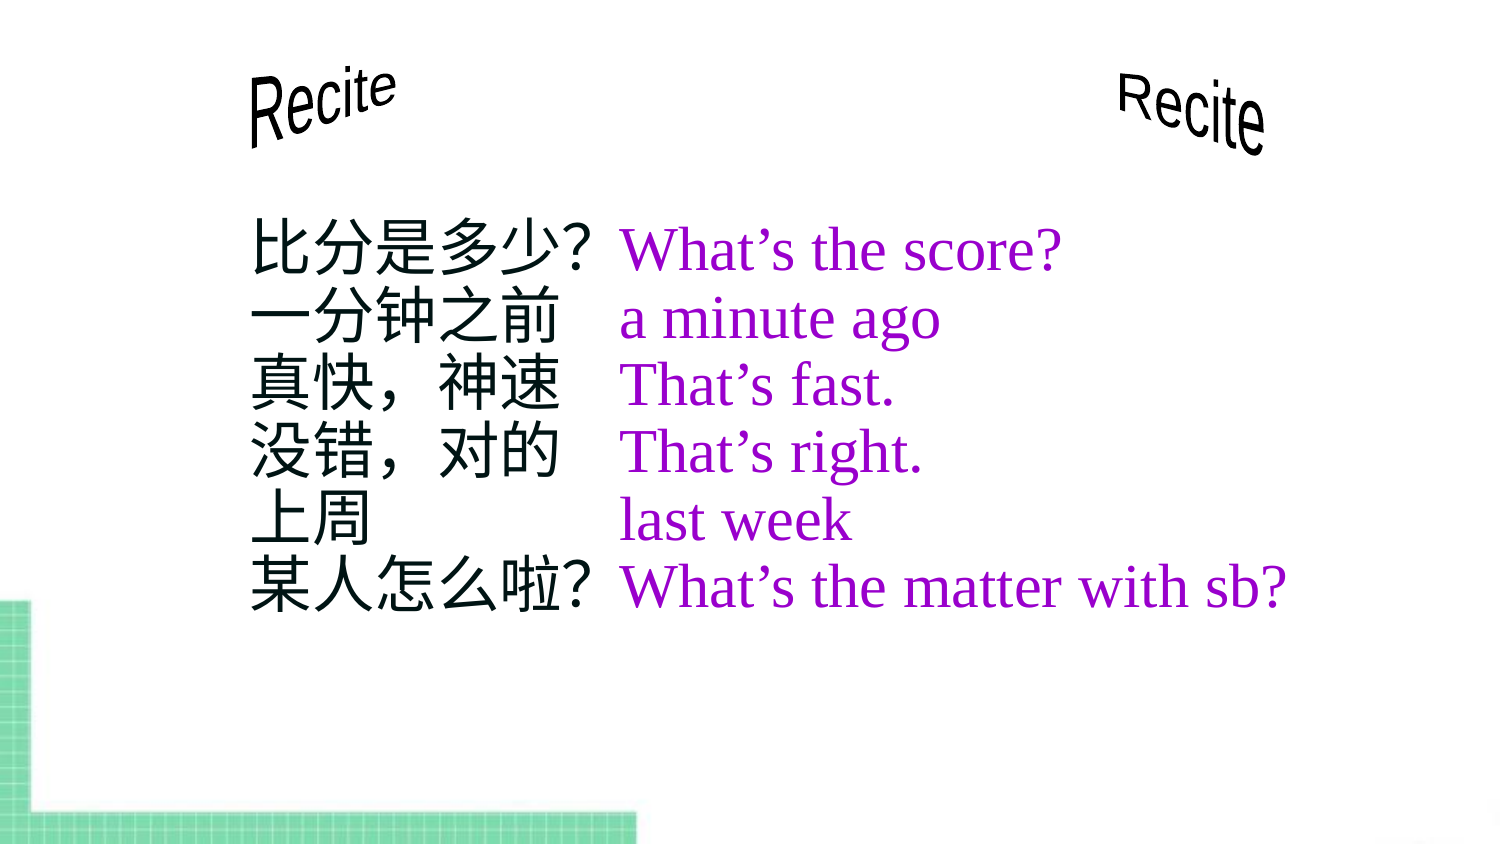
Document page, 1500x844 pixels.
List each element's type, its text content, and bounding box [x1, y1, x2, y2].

text_box What’s the score? a minute ago That’s fast. That’s right. last week What’s the matter with sb? [608, 211, 1301, 627]
picture [0, 0, 1500, 844]
text_box 比分是多少？ 一分钟之前 真快，神速 没错，对的 上周 某人怎么啦？ [238, 211, 636, 628]
